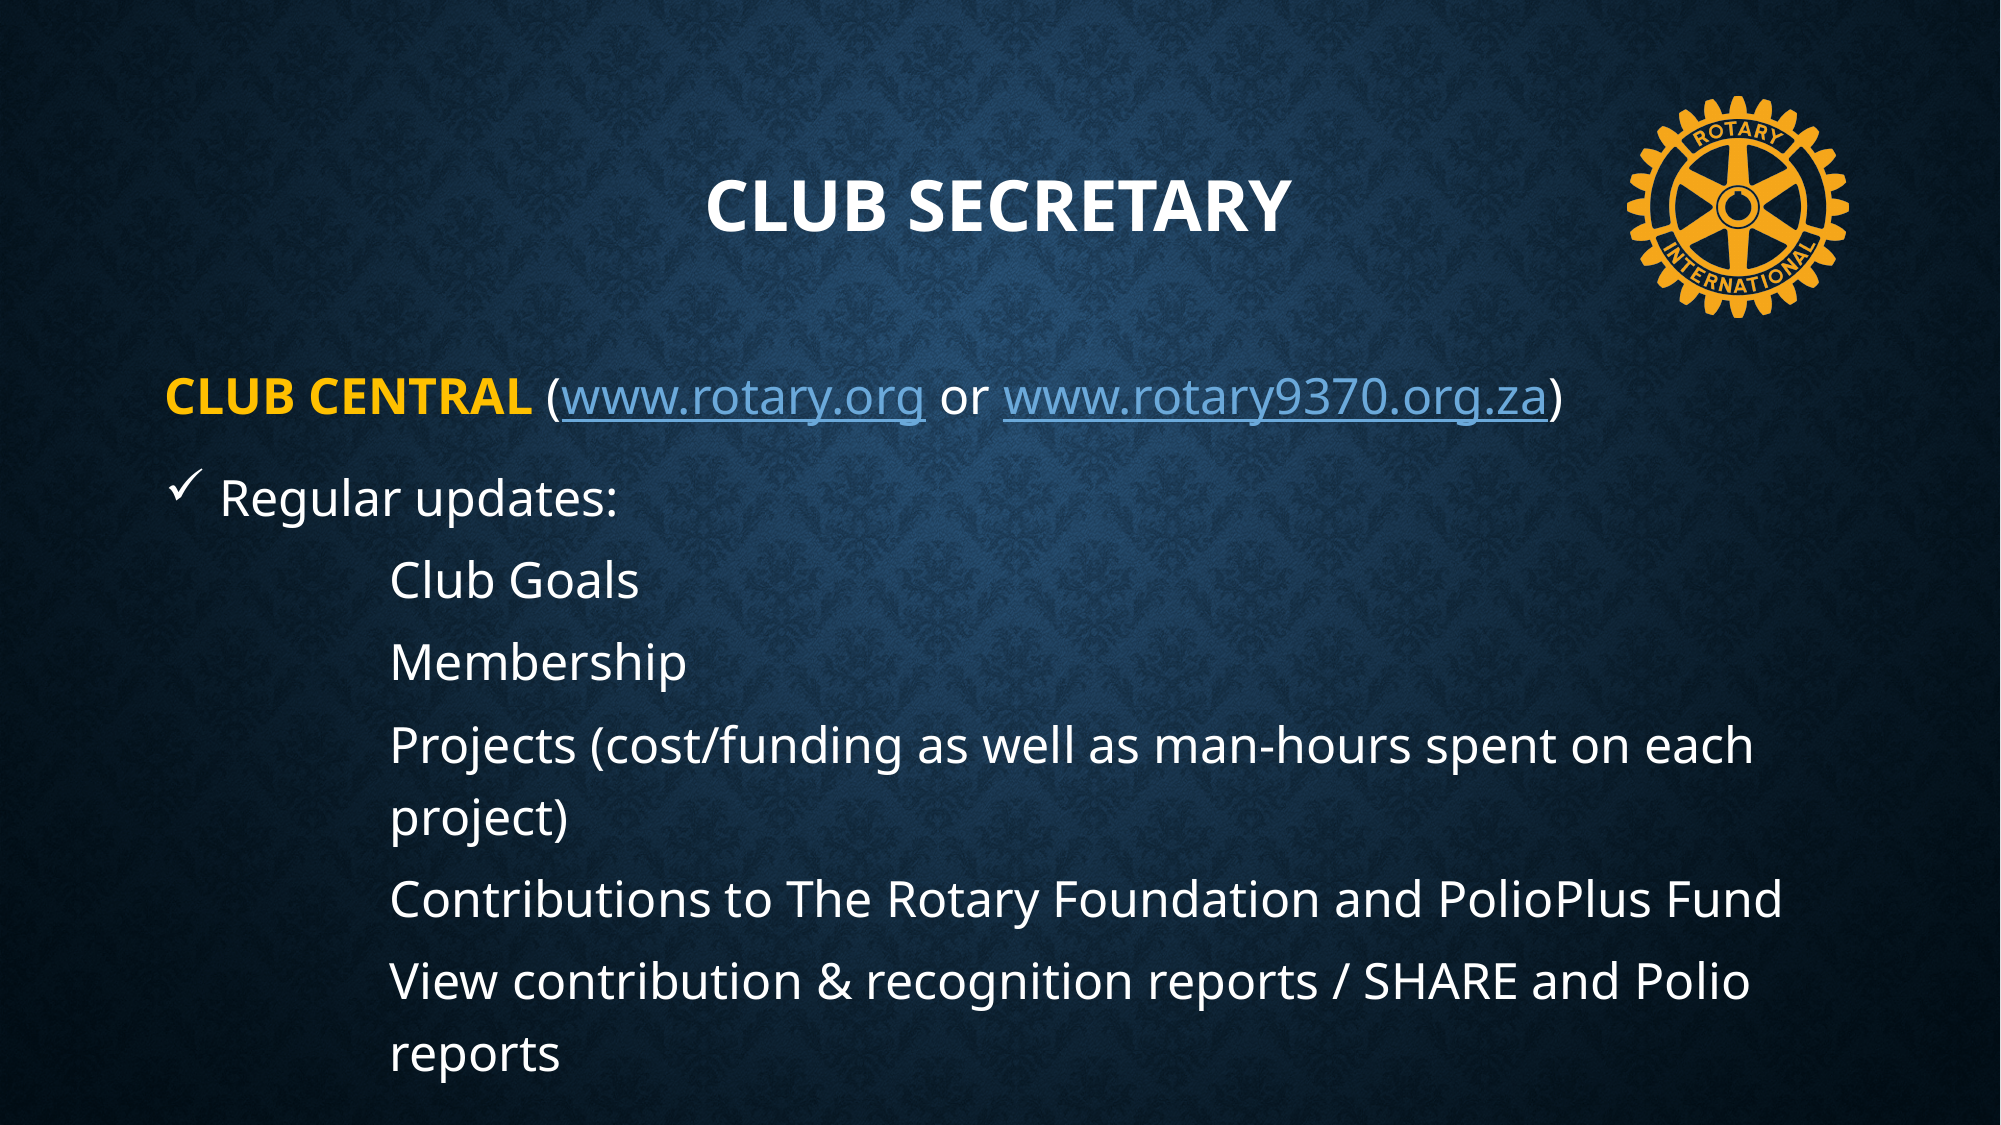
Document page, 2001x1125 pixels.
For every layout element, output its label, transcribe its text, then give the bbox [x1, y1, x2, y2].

title Club secretary [149, 99, 1622, 318]
picture [1626, 96, 1849, 319]
list CLUB CENTRAL (www.rotary.org or www.rotary9370.org.za) Regular updates: Club Goals Membership Projects (cost/funding as well as man-hours spent on each project) Contributions to The Rotary Foundation and PolioPlus Fund View contribution & recognition reports / SHARE and Polio reports [149, 343, 1849, 950]
